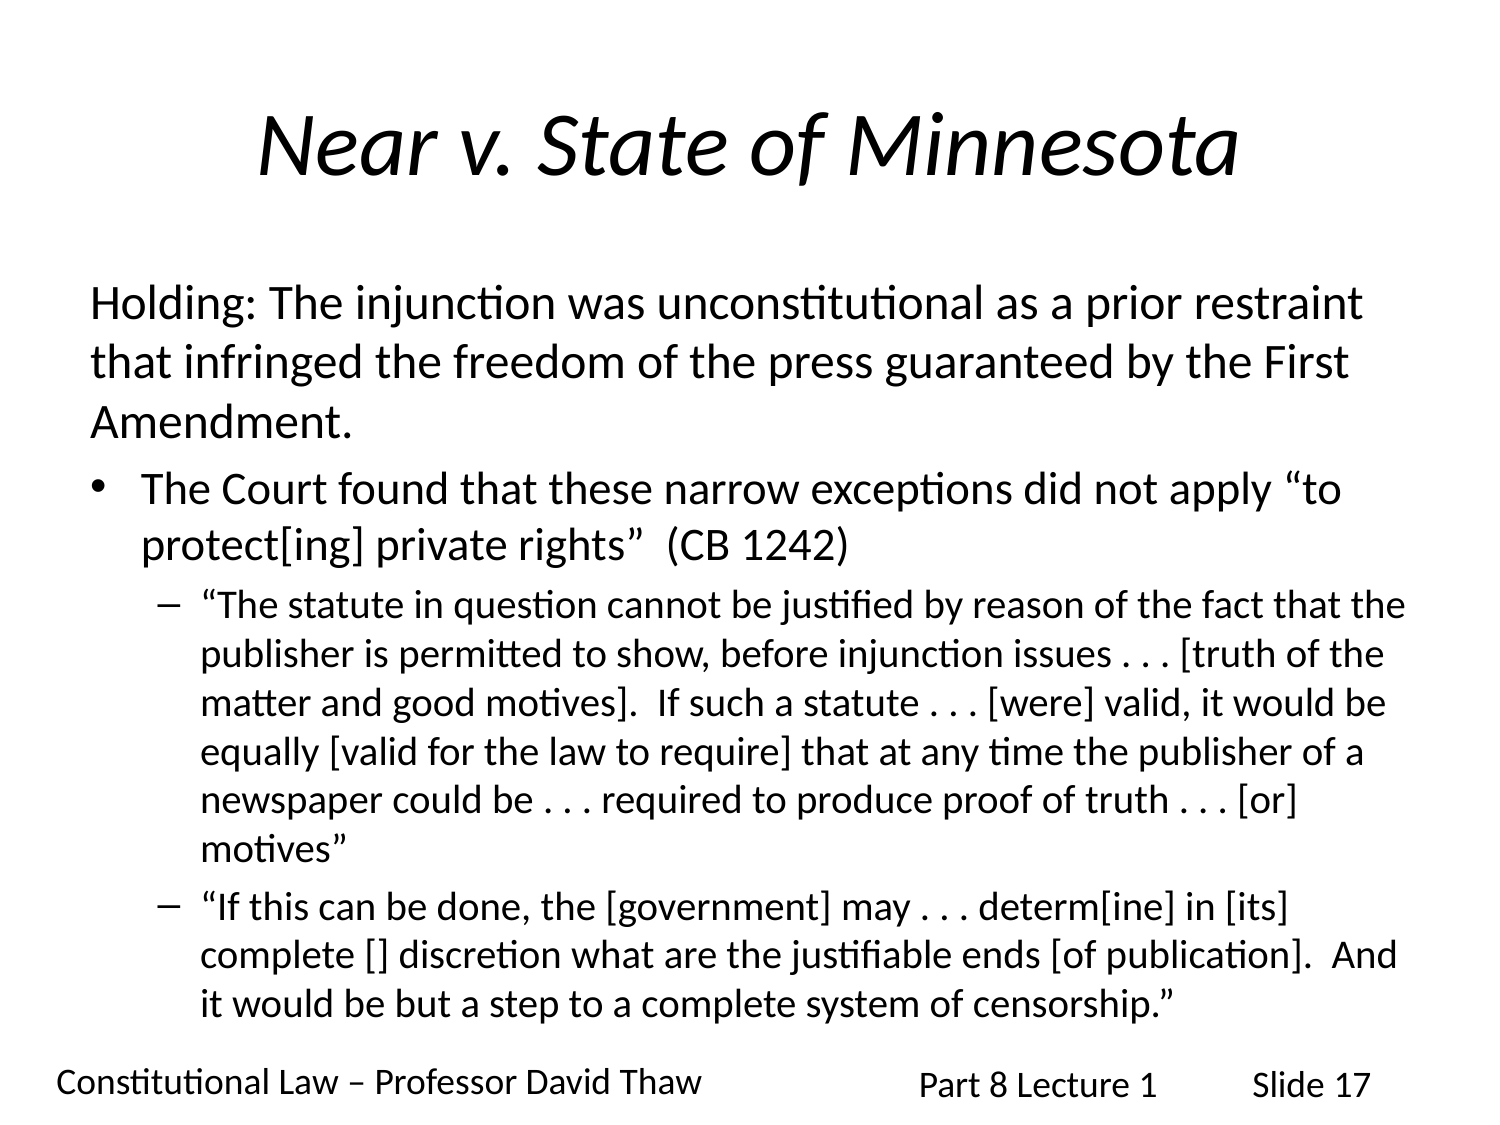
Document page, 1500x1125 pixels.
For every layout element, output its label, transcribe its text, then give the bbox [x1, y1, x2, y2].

title Near v. State of Minnesota [75, 45, 1425, 233]
list Holding: The injunction was unconstitutional as a prior restraint that infringed the freedom of the press guaranteed by the First Amendment. The Court found that these narrow exceptions did not apply “to protect[ing] private rights” (CB 1242) “The statute in question cannot be justified by reason of the fact that the publisher is permitted to show, before injunction issues . . . [truth of the matter and good motives]. If such a statute . . . [were] valid, it would be equally [valid for the law to require] that at any time the publisher of a newspaper could be . . . required to produce proof of truth . . . [or] motives” “If this can be done, the [government] may . . . determ[ine] in [its] complete [] discretion what are the justifiable ends [of publication]. And it would be but a step to a complete system of censorship.” [75, 262, 1425, 1038]
